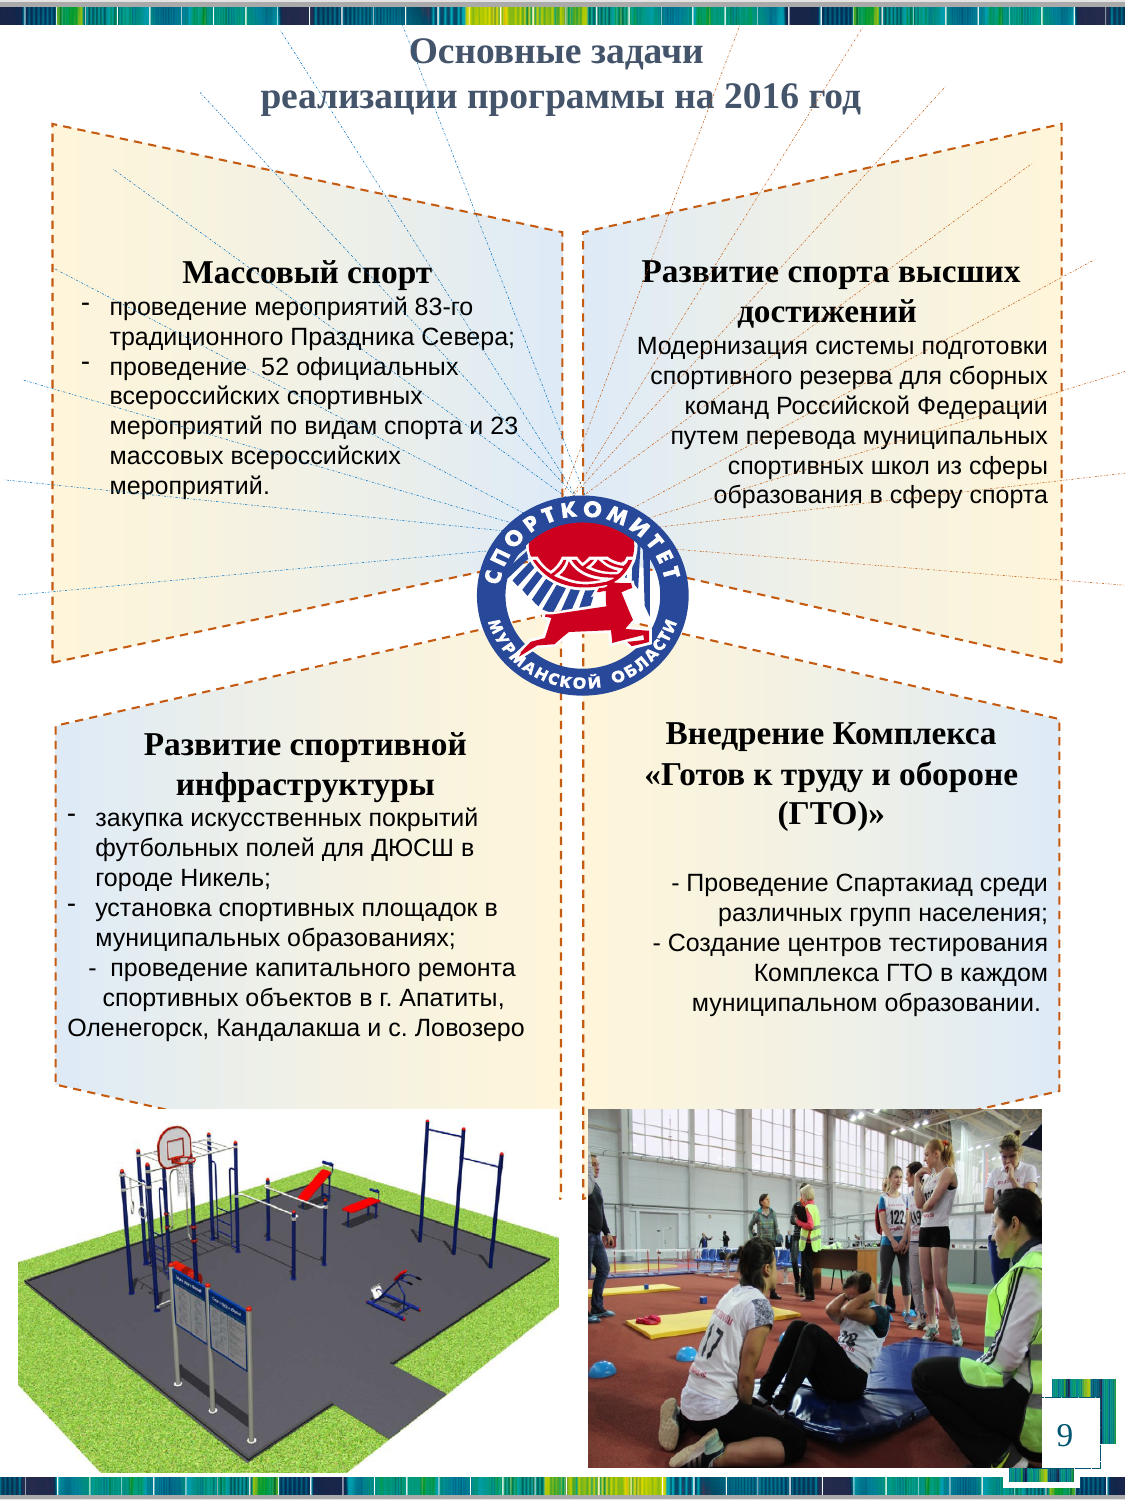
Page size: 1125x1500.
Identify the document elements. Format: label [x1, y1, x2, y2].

text_box [0, 0, 1125, 1500]
picture [17, 1109, 559, 1473]
picture [588, 1109, 1042, 1468]
picture [476, 495, 690, 697]
